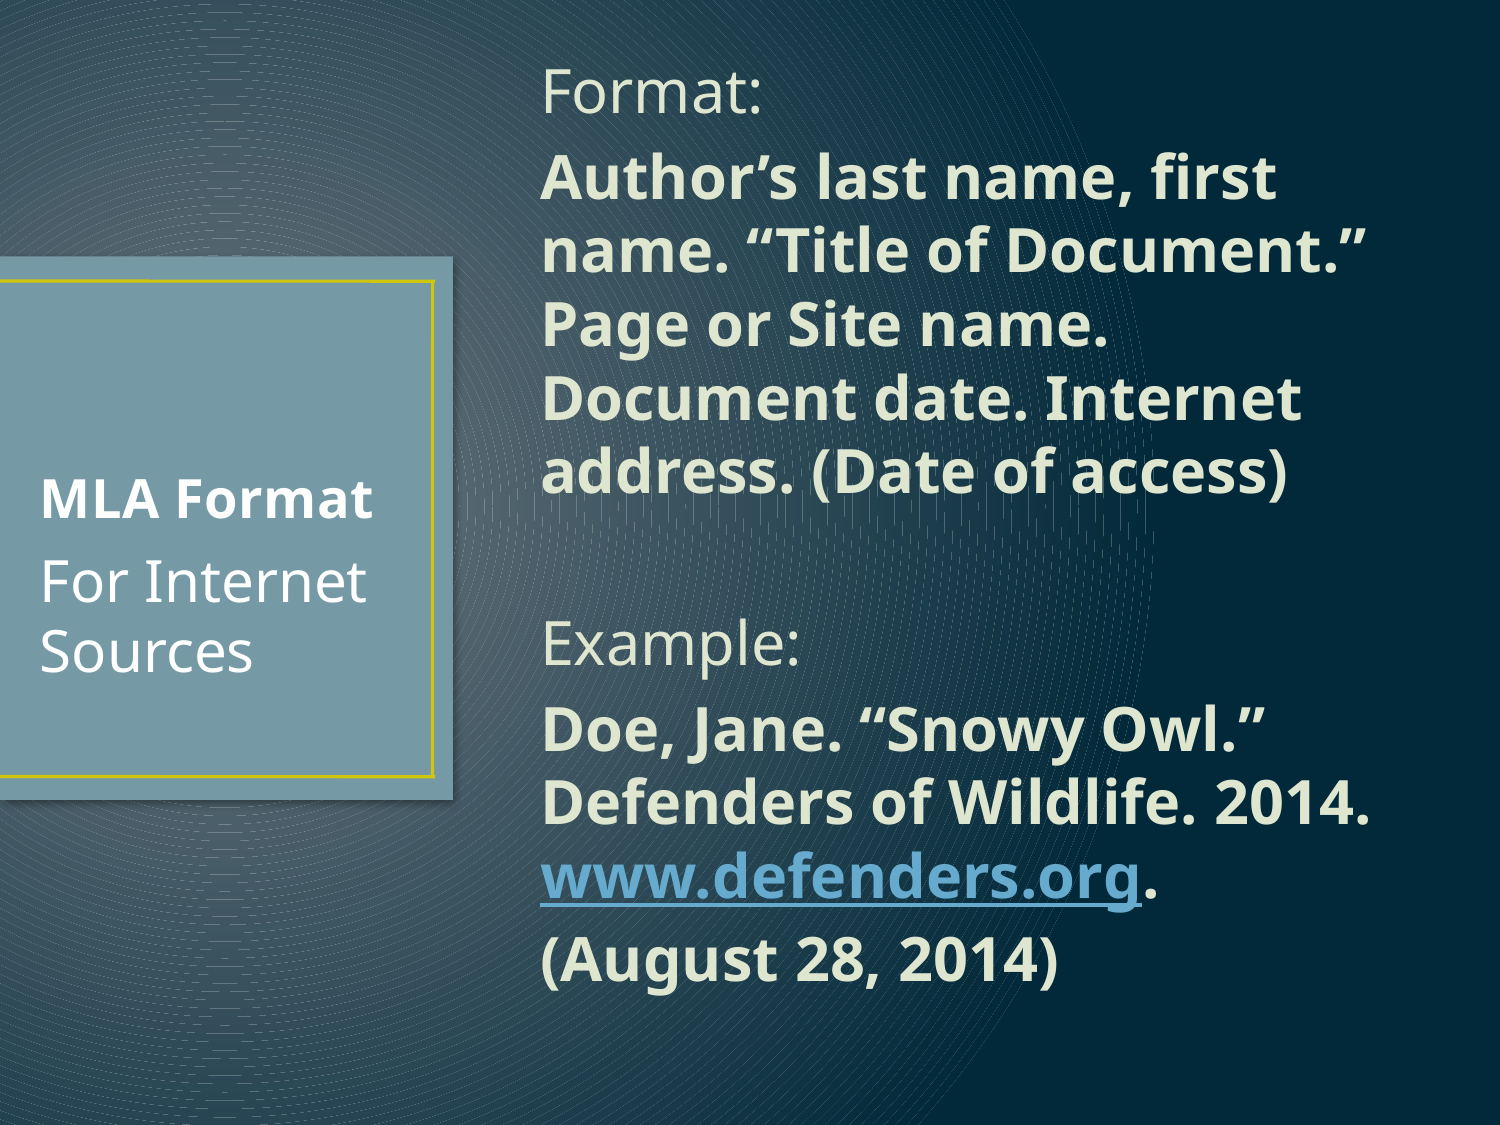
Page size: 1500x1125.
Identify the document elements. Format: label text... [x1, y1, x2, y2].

title MLA Format [24, 311, 415, 536]
list For Internet Sources [24, 536, 415, 762]
list Format: Author’s last name, first name. “Title of Document.” Page or Site name. Document date. Internet address. (Date of access) Example: Doe, Jane. “Snowy Owl.” Defenders of Wildlife. 2014. www.defenders.org. (August 28, 2014) [525, 44, 1425, 1005]
